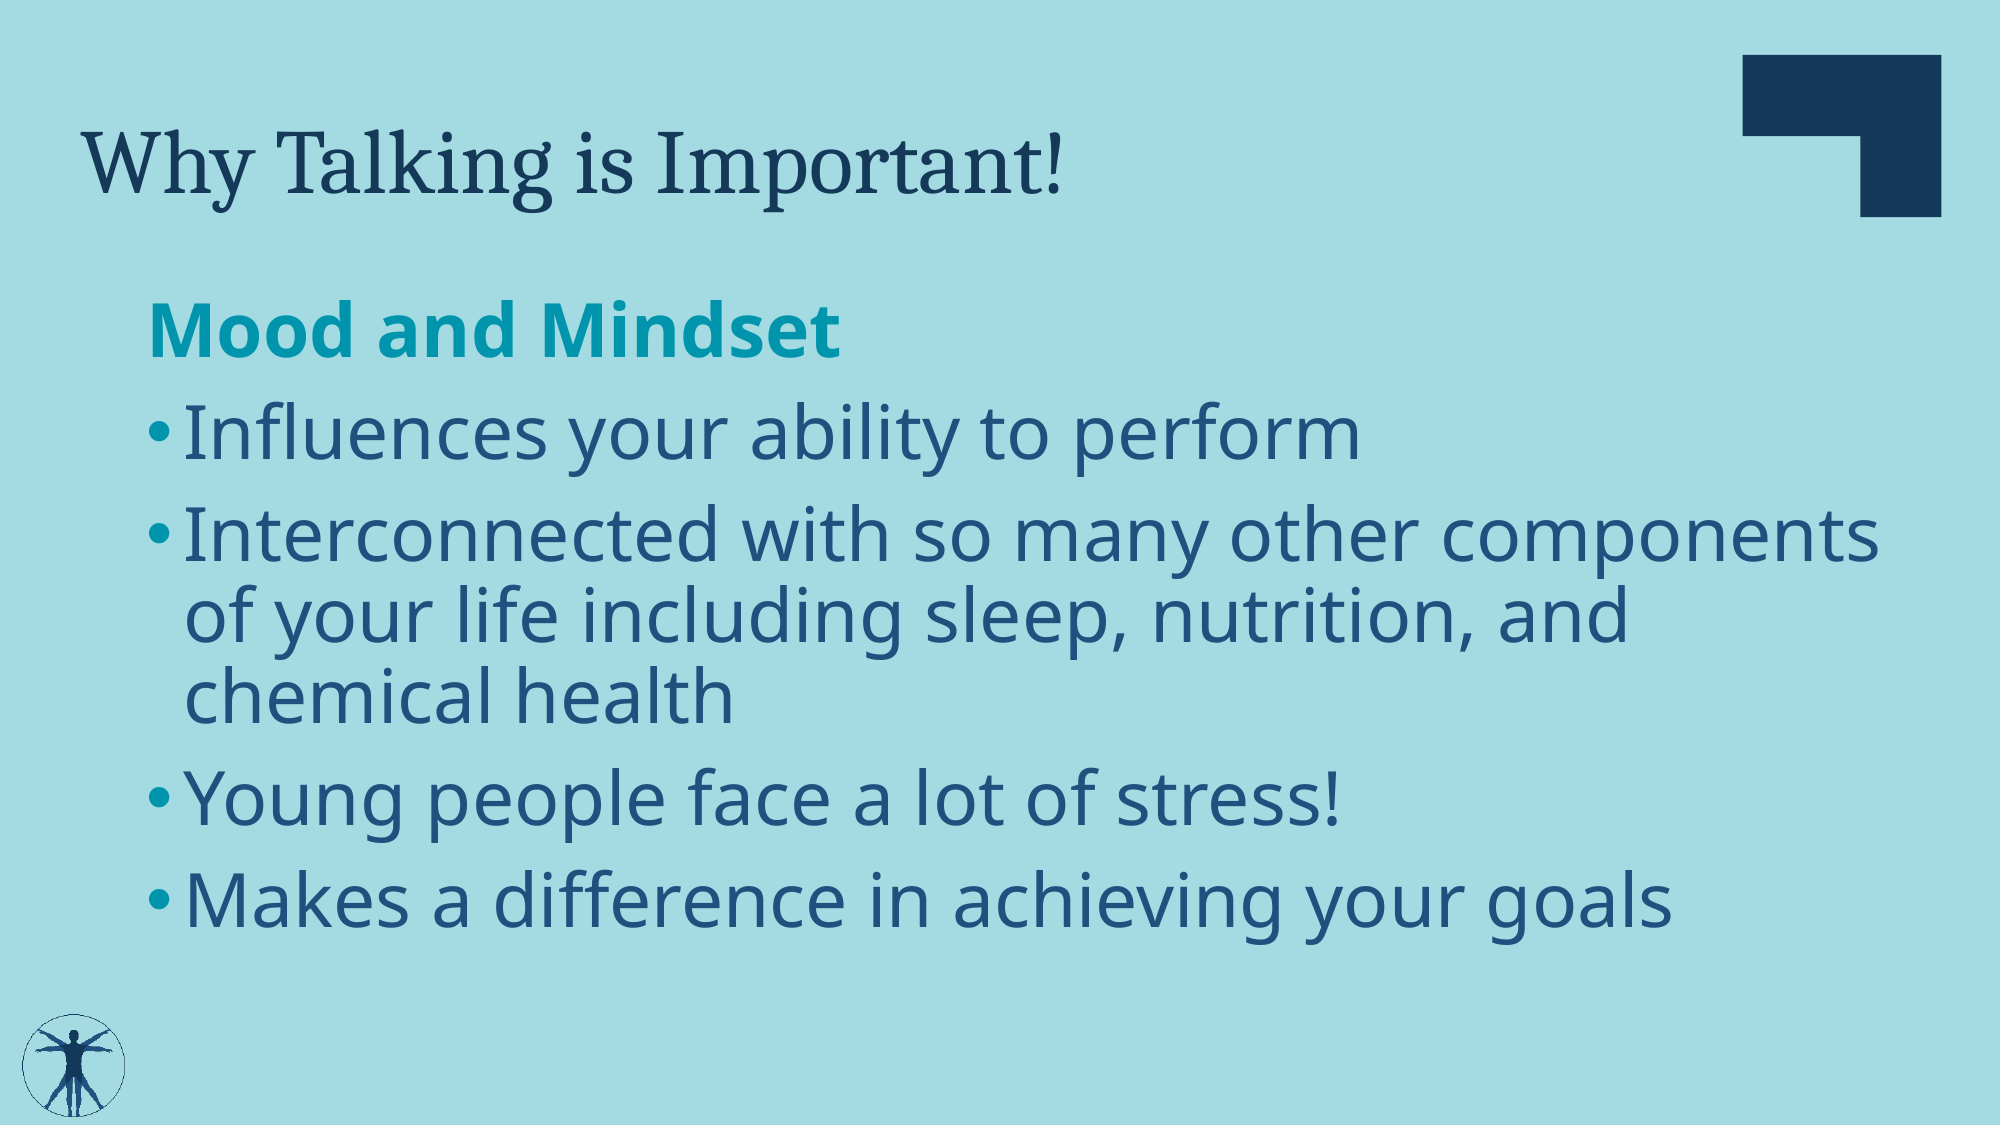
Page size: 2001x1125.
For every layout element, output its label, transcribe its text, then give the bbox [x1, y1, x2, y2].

list Mood and Mindset Influences your ability to perform Interconnected with so many other components of your life including sleep, nutrition, and chemical health Young people face a lot of stress! Makes a difference in achieving your goals [131, 285, 1925, 1000]
title Why Talking is Important! [65, 54, 1740, 273]
picture [22, 1014, 125, 1117]
